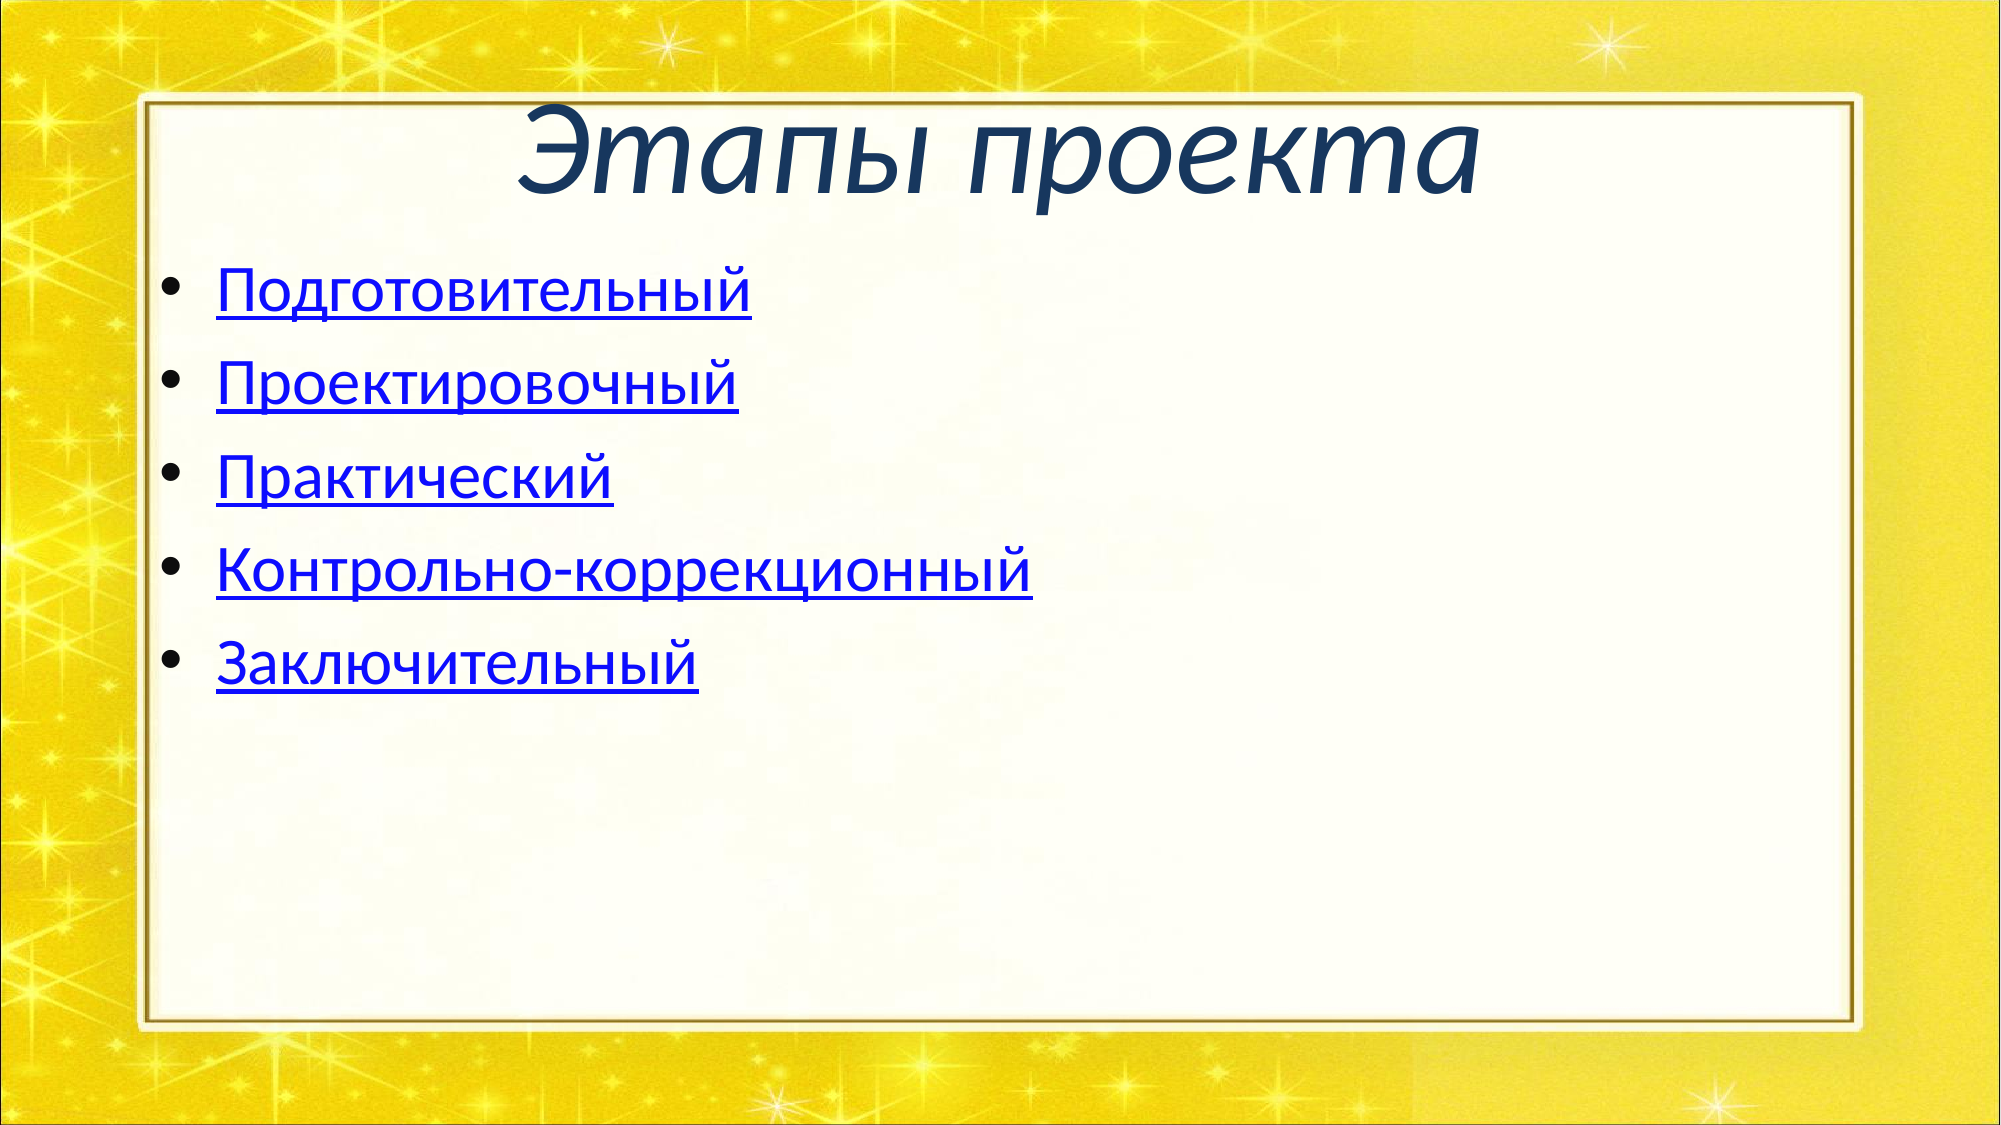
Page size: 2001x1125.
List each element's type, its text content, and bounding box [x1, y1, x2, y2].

title Этапы проекта [99, 45, 1900, 233]
list Подготовительный Проектировочный Практический Контрольно-коррекционный Заключительный [145, 237, 1830, 980]
picture [0, 0, 2001, 1125]
